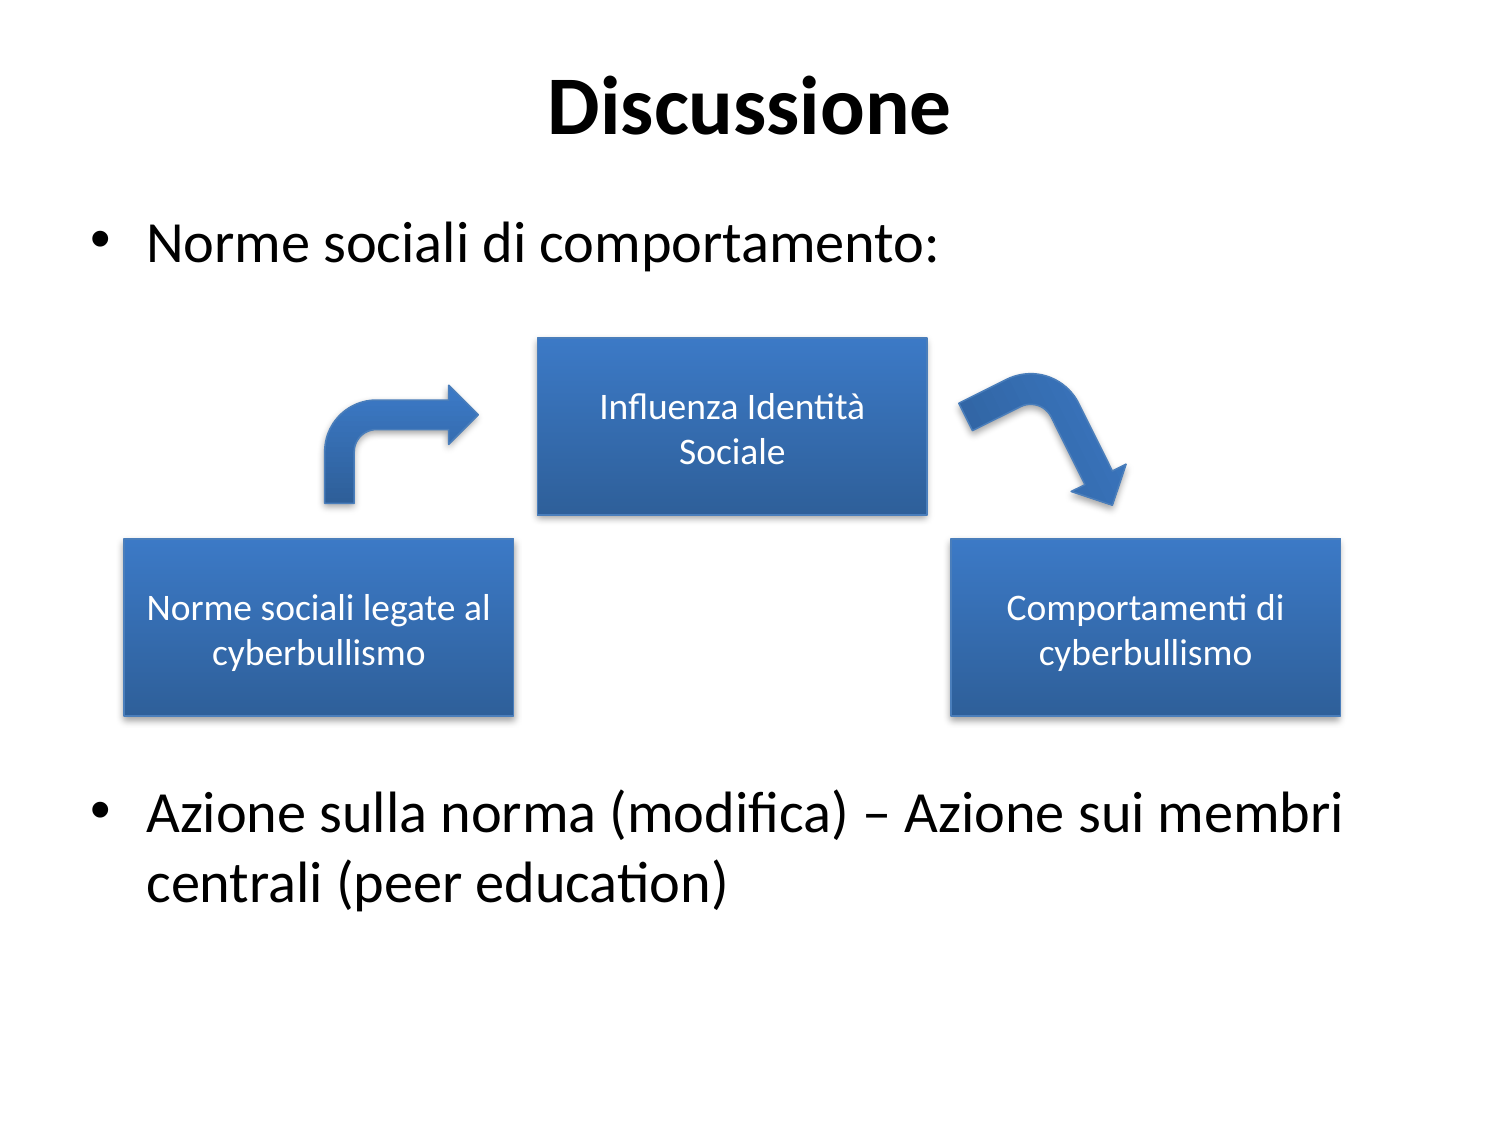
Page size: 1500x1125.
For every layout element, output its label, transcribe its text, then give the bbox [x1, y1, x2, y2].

text_box Influenza Identità Sociale [537, 337, 928, 516]
list Norme sociali di comportamento: Azione sulla norma (modifica) – Azione sui membri centrali (peer education) [75, 196, 1425, 1005]
text_box Norme sociali legate al cyberbullismo [123, 538, 514, 717]
text_box [958, 372, 1127, 506]
text_box Comportamenti di cyberbullismo [950, 538, 1341, 717]
title Discussione [75, 7, 1425, 195]
text_box [323, 384, 479, 505]
